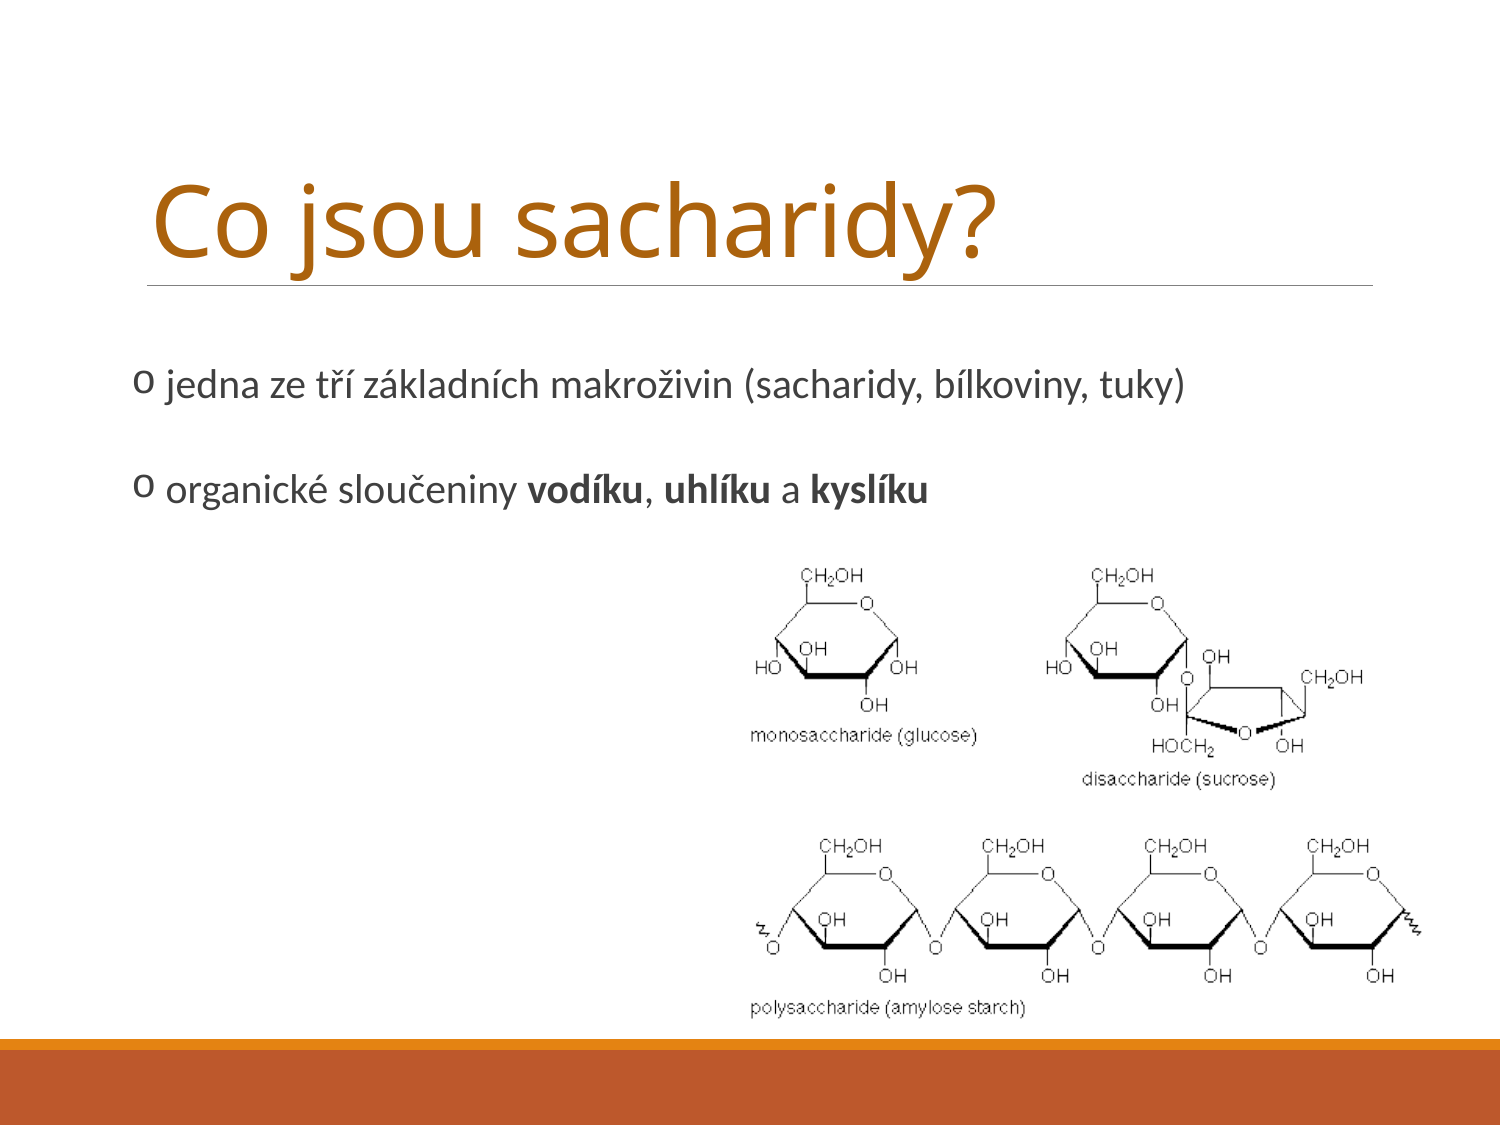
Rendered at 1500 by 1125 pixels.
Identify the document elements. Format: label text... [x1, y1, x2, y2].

list jedna ze tří základních makroživin (sacharidy, bílkoviny, tuky) organické sloučeniny vodíku, uhlíku a kyslíku [131, 324, 1369, 563]
picture [749, 561, 1426, 1023]
title Co jsou sacharidy? [135, 47, 1373, 285]
